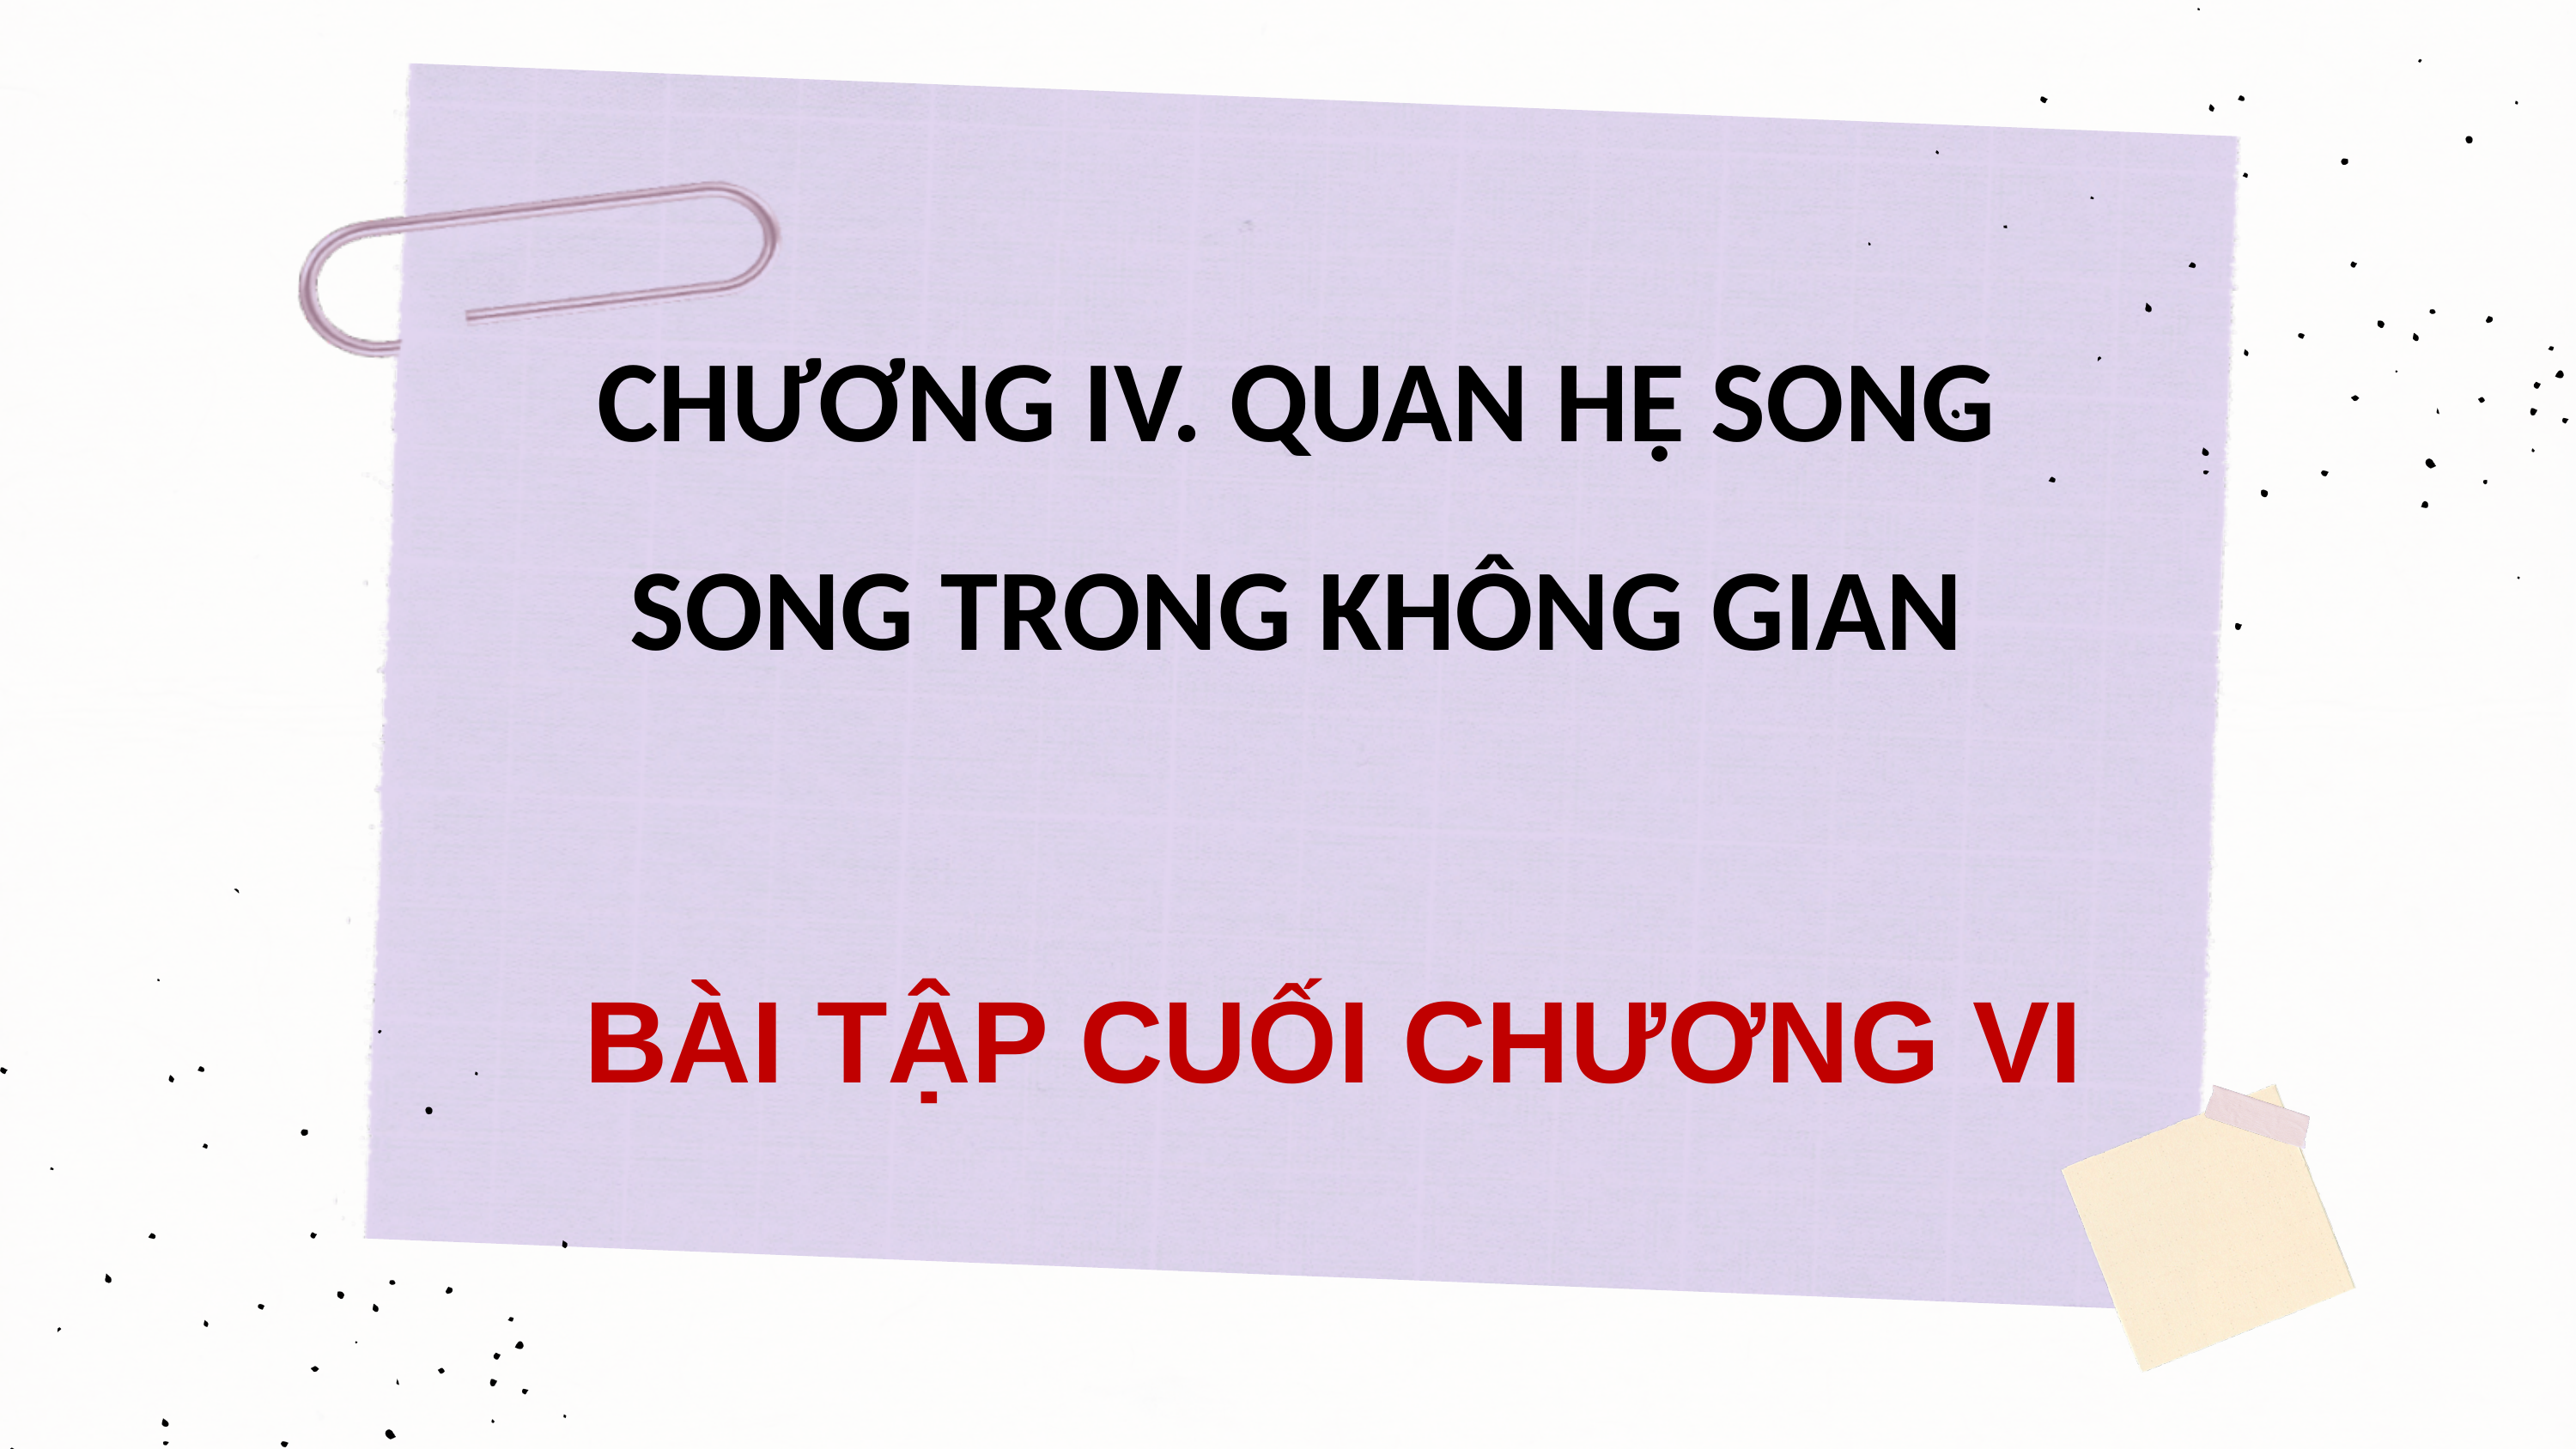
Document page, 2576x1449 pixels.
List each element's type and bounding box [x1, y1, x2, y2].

picture [0, 0, 2576, 1449]
text_box [2087, 1111, 2345, 1337]
